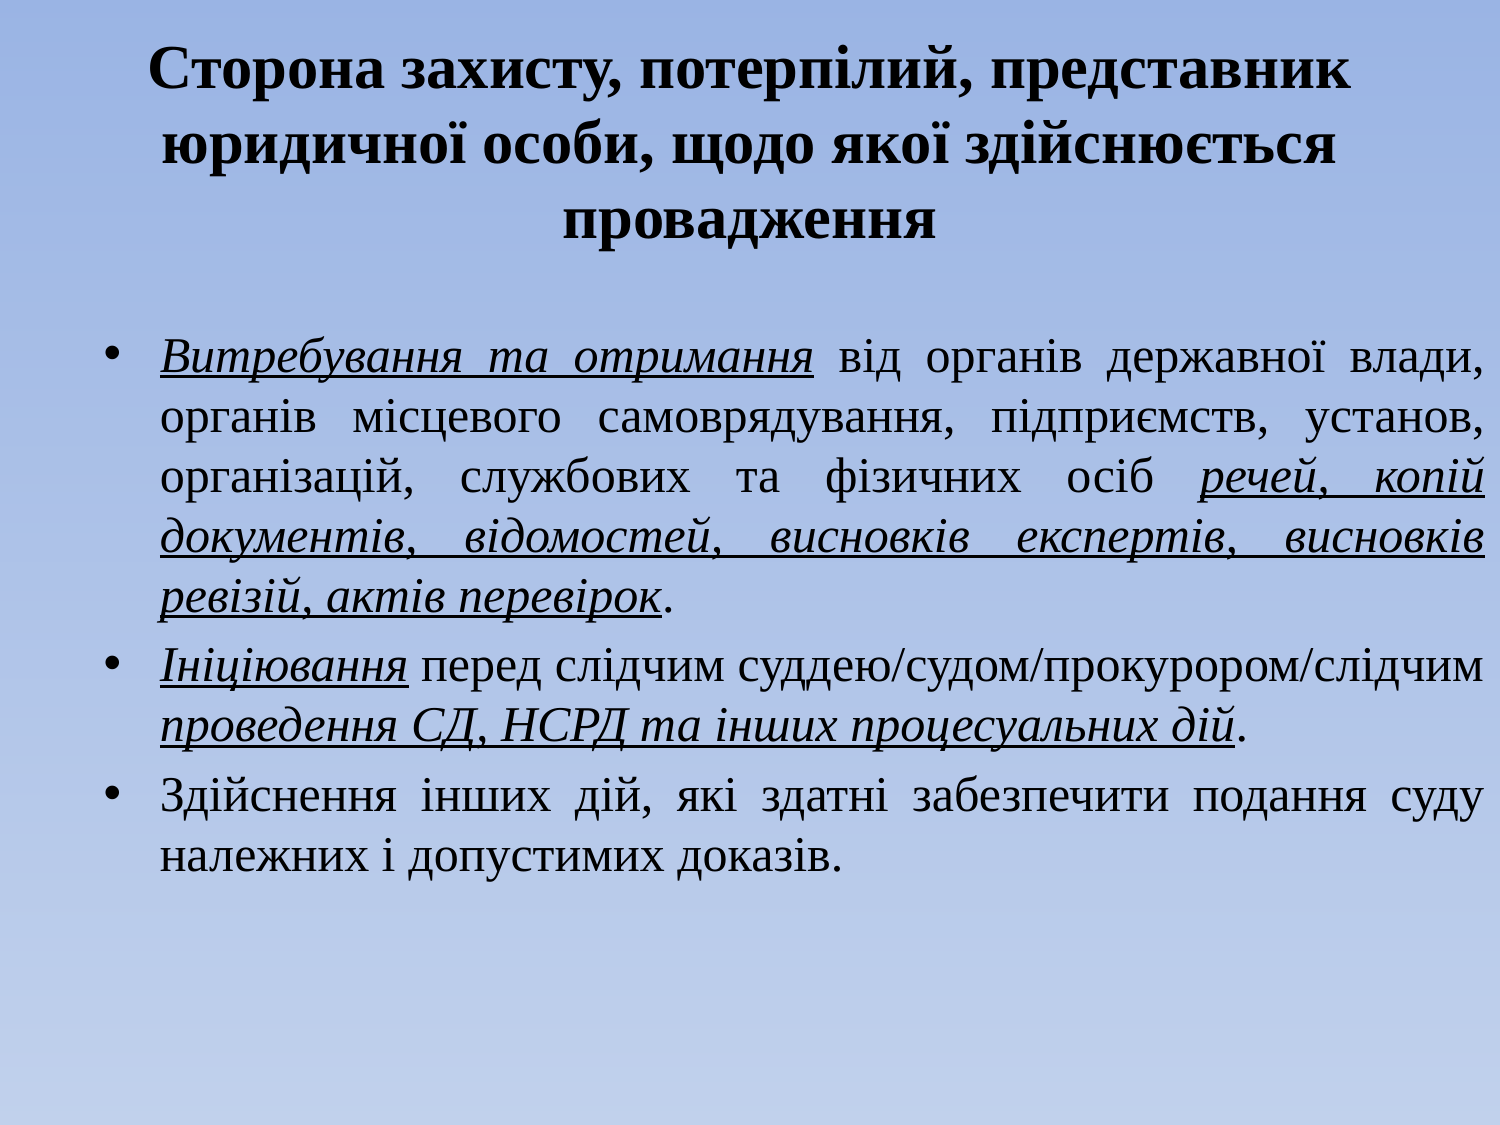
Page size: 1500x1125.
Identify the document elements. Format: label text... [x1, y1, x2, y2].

list Витребування та отримання від органів державної влади, органів місцевого самоврядування, підприємств, установ, організацій, службових та фізичних осіб речей, копій документів, відомостей, висновків експертів, висновків ревізій, актів перевірок. Ініціювання перед слідчим суддею/судом/прокурором/слідчим проведення СД, НСРД та інших процесуальних дій. Здійснення інших дій, які здатні забезпечити подання суду належних і допустимих доказів. [88, 314, 1500, 1057]
title Сторона захисту, потерпілий, представник юридичної особи, щодо якої здійснюється провадження [75, 45, 1425, 233]
